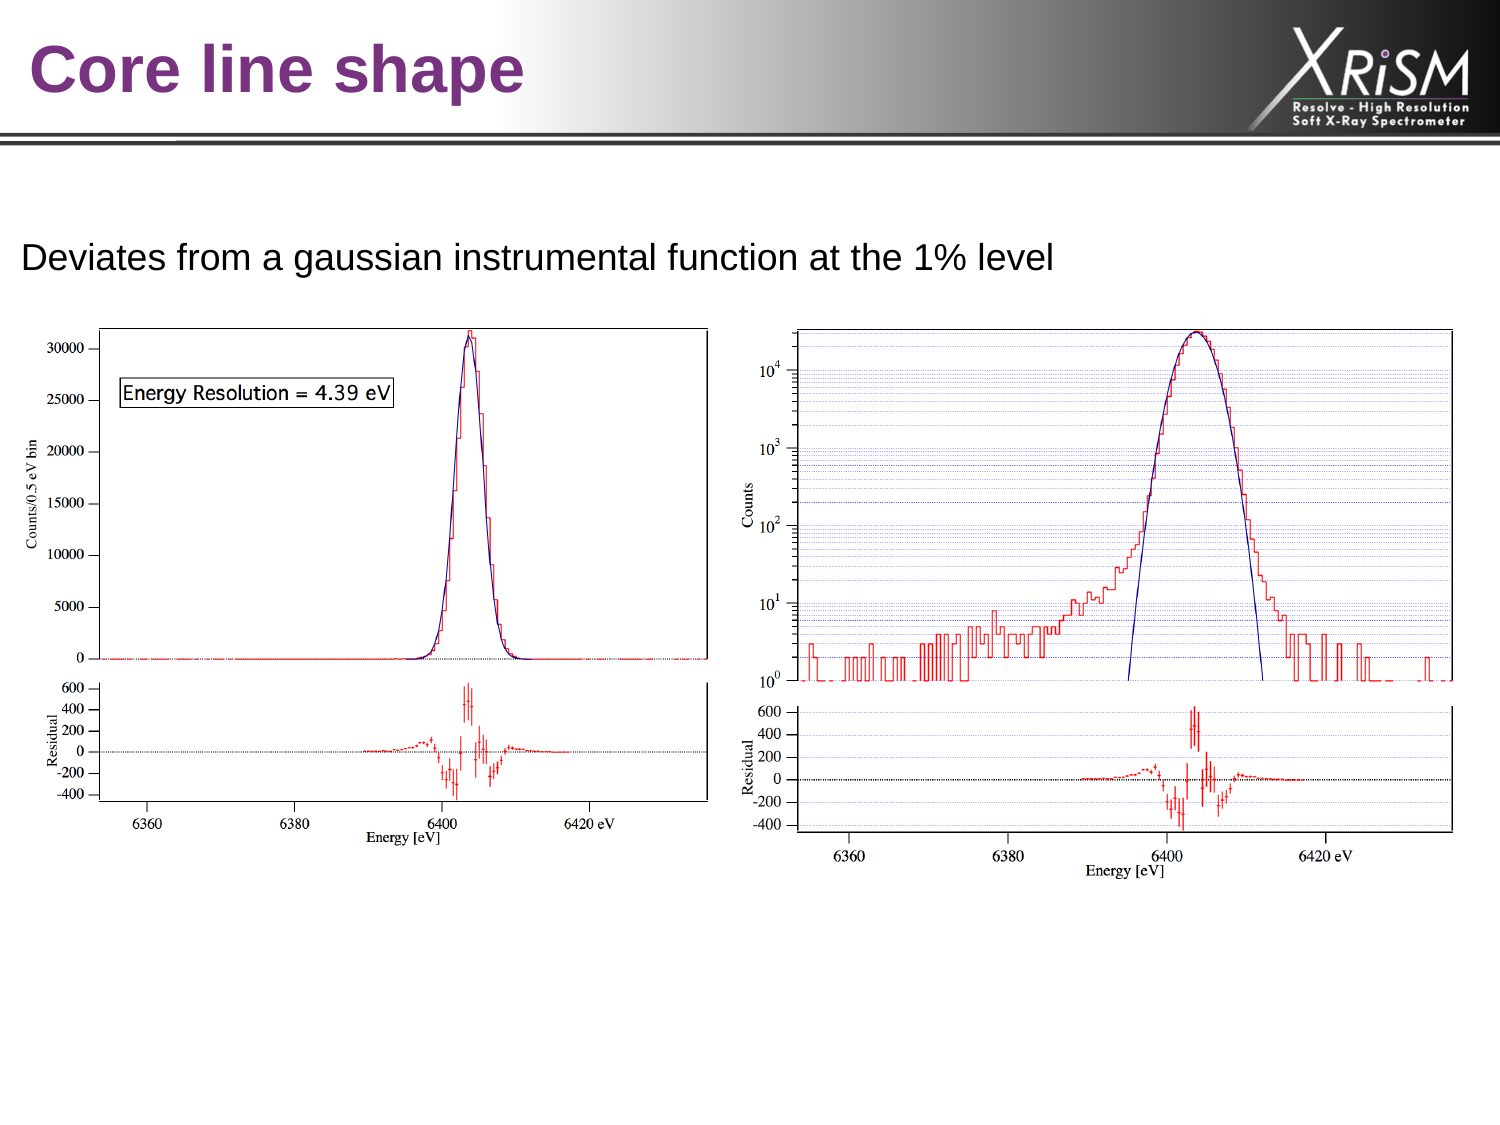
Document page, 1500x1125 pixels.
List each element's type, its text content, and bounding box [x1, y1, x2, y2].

picture [1245, 27, 1471, 131]
text_box Deviates from a gaussian instrumental function at the 1% level [6, 225, 1070, 285]
picture [15, 315, 1485, 885]
title Core line shape [15, 0, 1214, 142]
